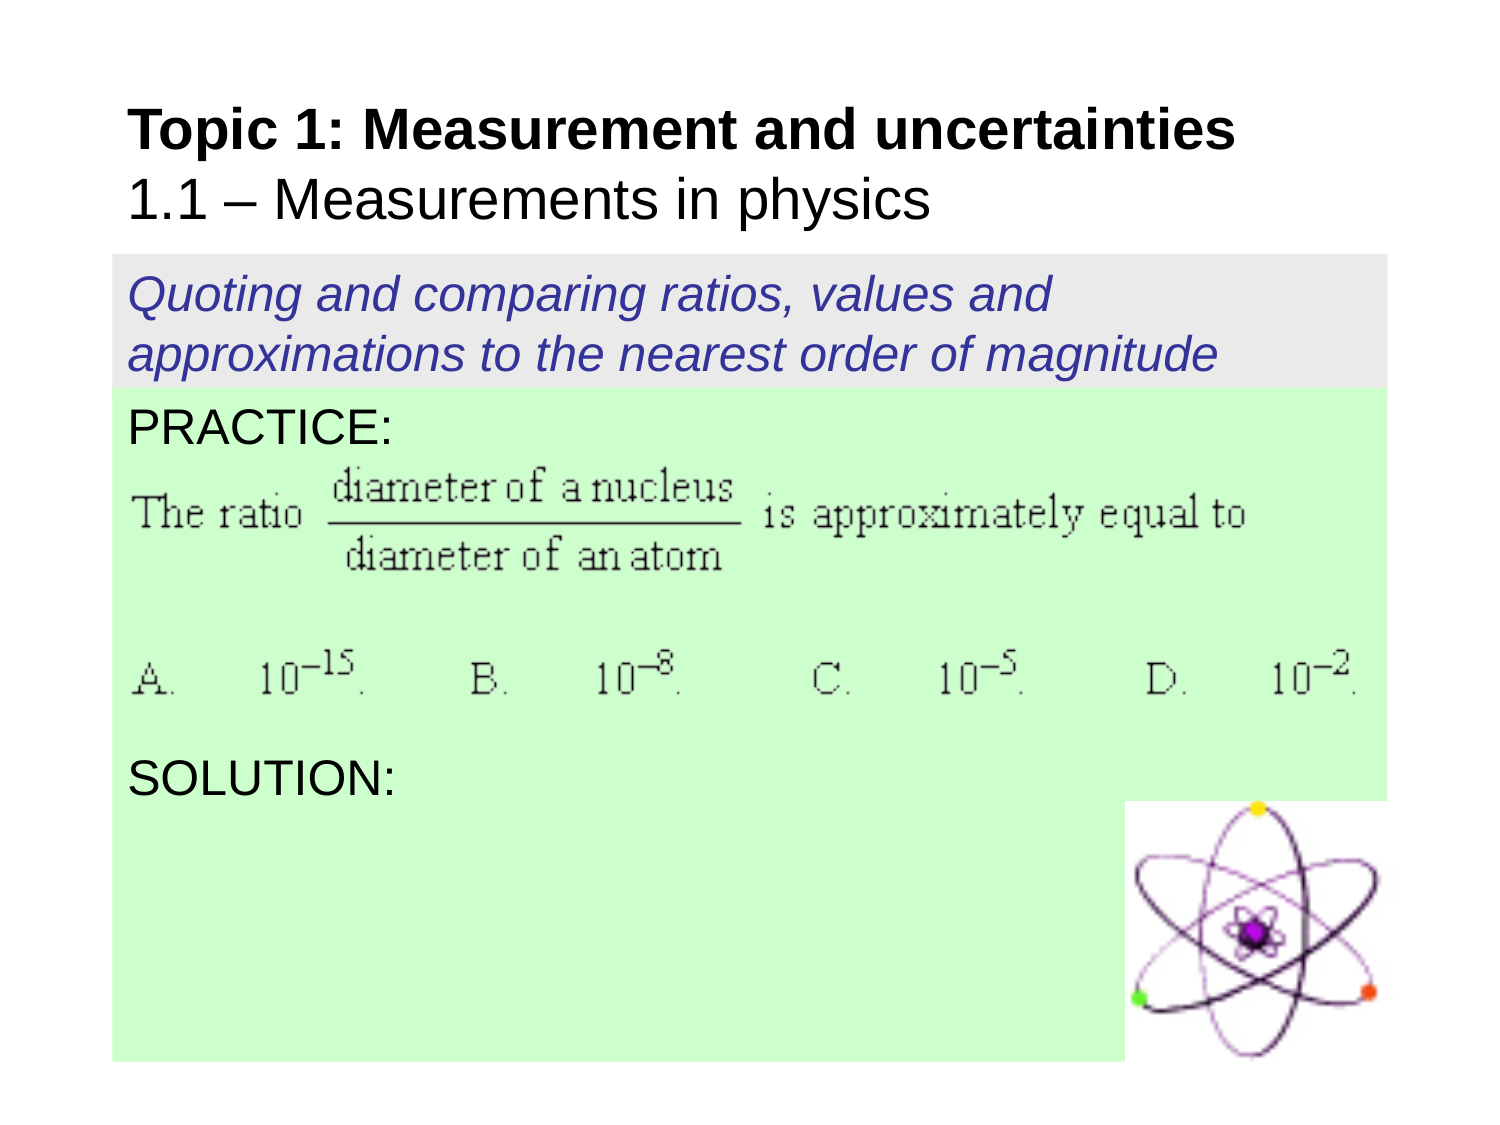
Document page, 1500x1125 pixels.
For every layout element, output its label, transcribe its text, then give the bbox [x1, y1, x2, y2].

text_box Quoting and comparing ratios, values and approximations to the nearest order of magnitude [112, 254, 1388, 387]
picture [1125, 801, 1394, 1066]
title Topic 1: Measurement and uncertainties 1.1 – Measurements in physics [112, 87, 1388, 235]
picture [113, 450, 1387, 713]
text_box PRACTICE: SOLUTION: [112, 717, 1388, 1062]
text_box PRACTICE: SOLUTION: [112, 387, 1388, 452]
